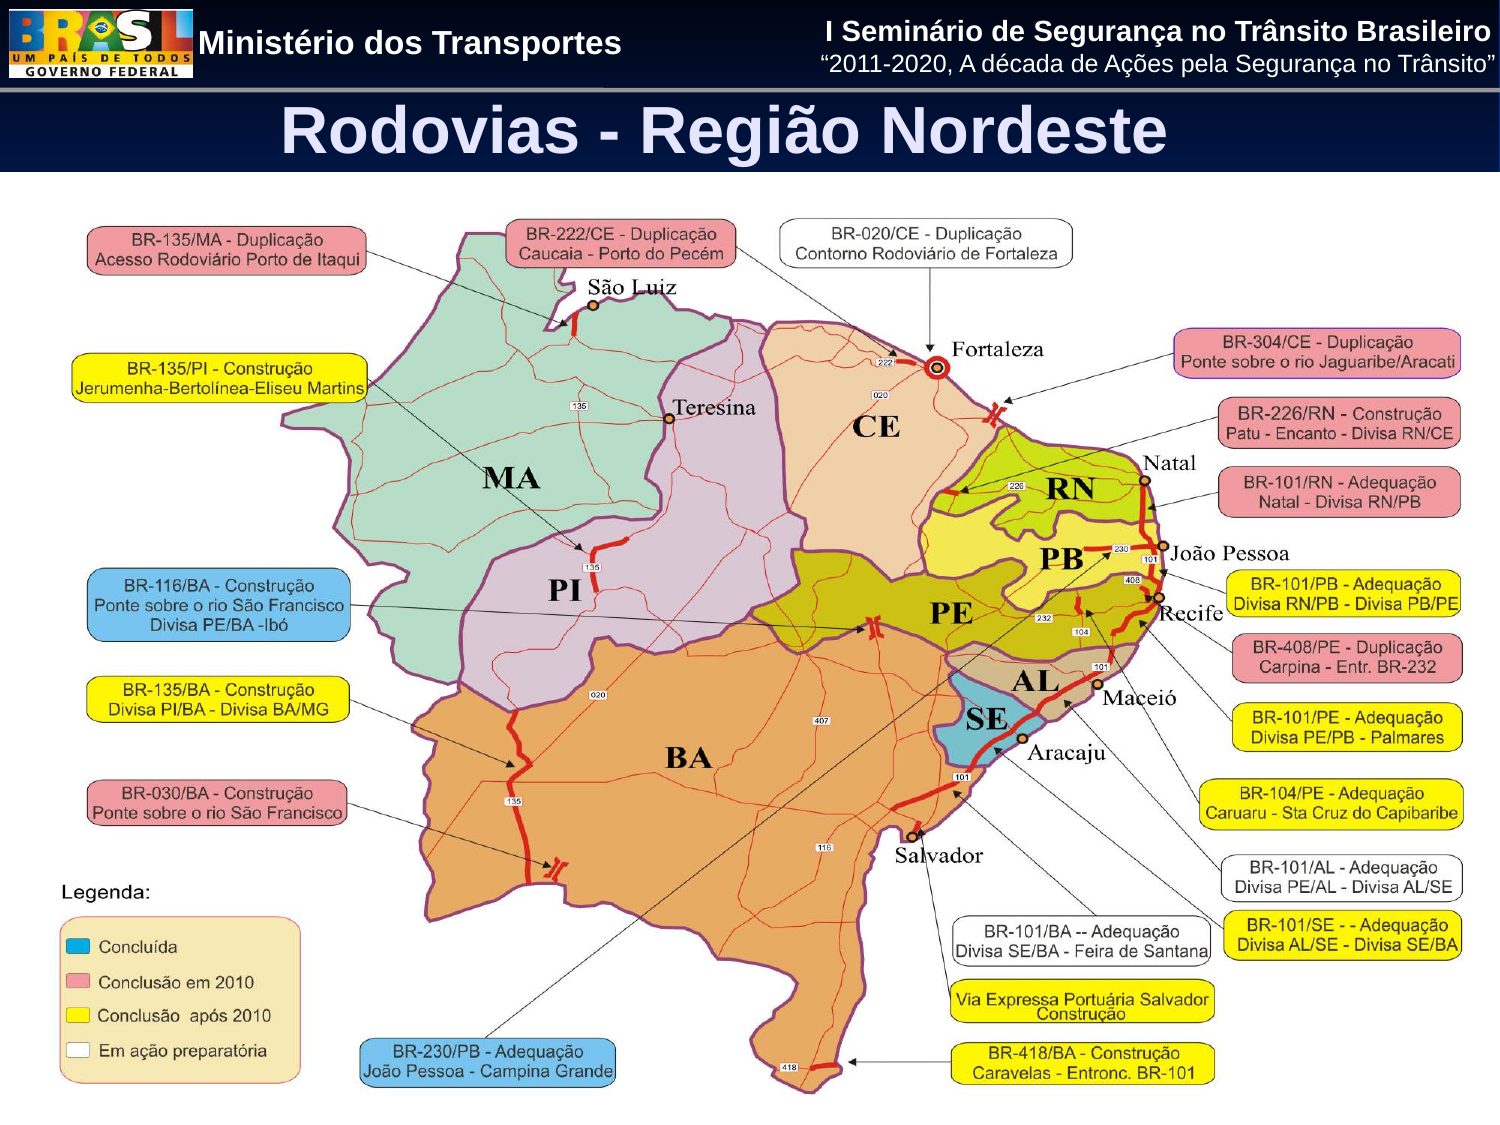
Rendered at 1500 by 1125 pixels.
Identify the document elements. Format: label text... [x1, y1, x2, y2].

picture [9, 9, 193, 78]
picture [0, 172, 1500, 1125]
text_box Rodovias - Região Nordeste [266, 79, 1330, 171]
